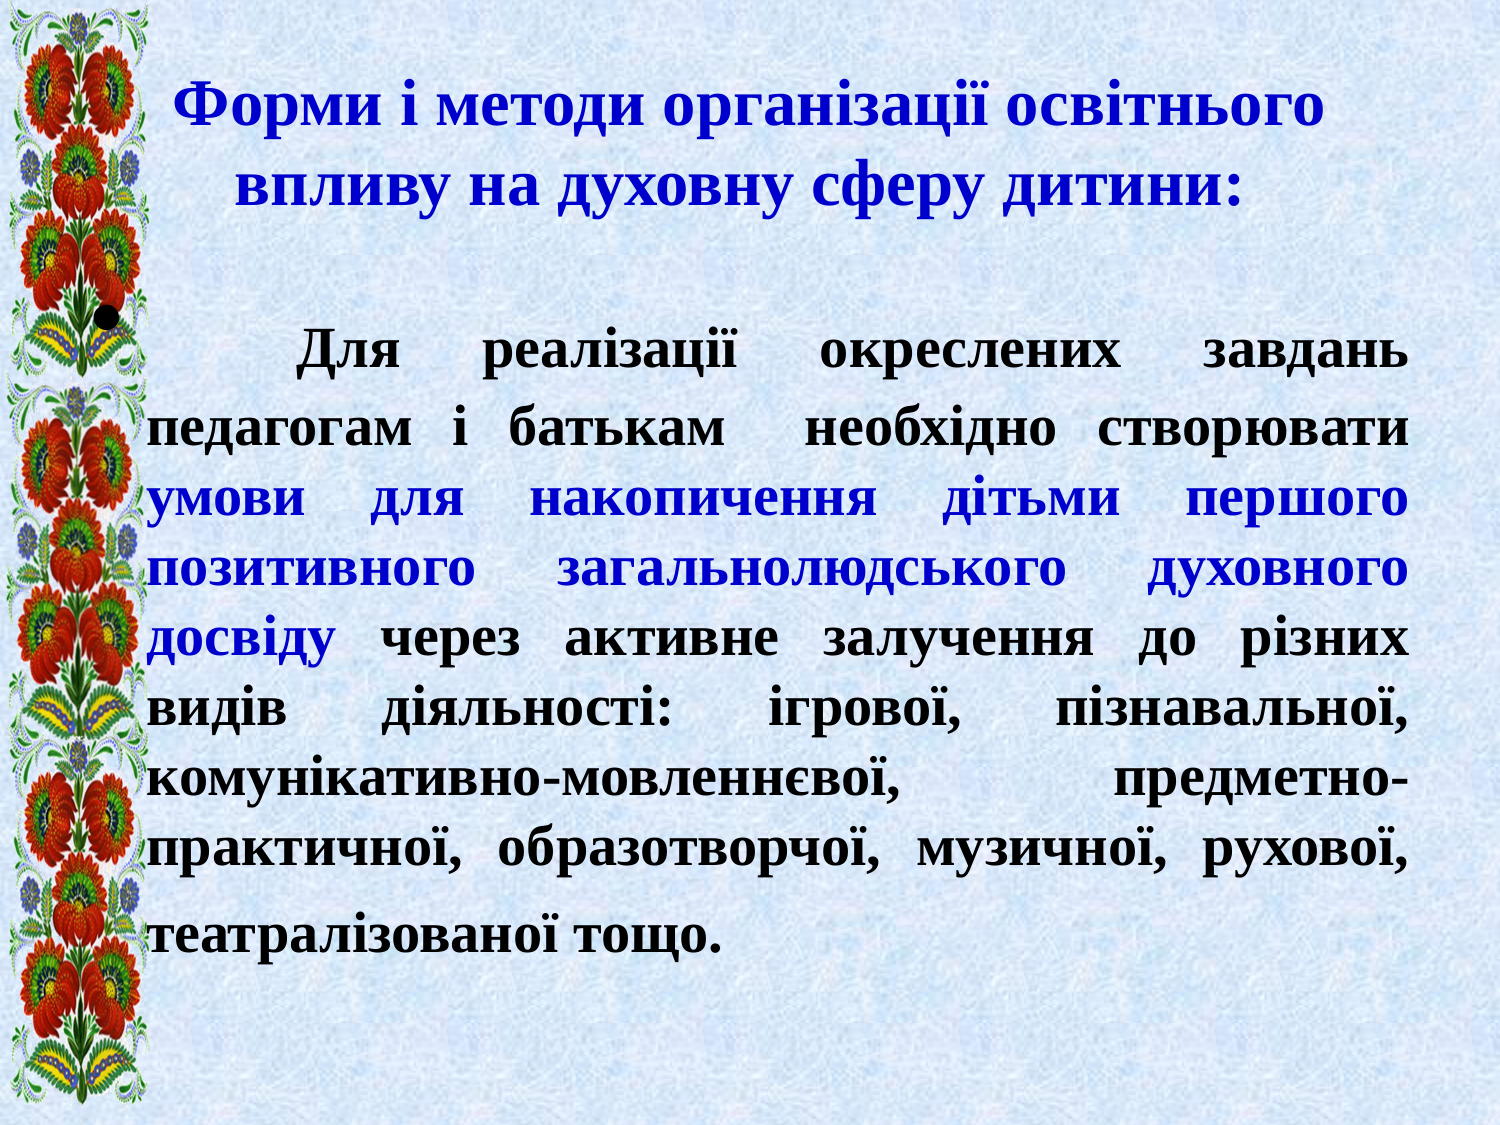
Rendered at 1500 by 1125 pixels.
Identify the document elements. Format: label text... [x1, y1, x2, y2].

title Форми і методи організації освітнього впливу на духовну сферу дитини: [165, 44, 1426, 233]
picture [0, 0, 1500, 1125]
list Для реалізації окреслених завдань педагогам і батькам необхідно створювати умови для накопичення дітьми першого позитивного загальнолюдського духовного досвіду через активне залучення до різних видів діяльності: ігрової, пізнавальної, комунікативно-мовленнєвої, предметно-практичної, образотворчої, музичної, рухової, театралізованої тощо. [163, 262, 1426, 1006]
